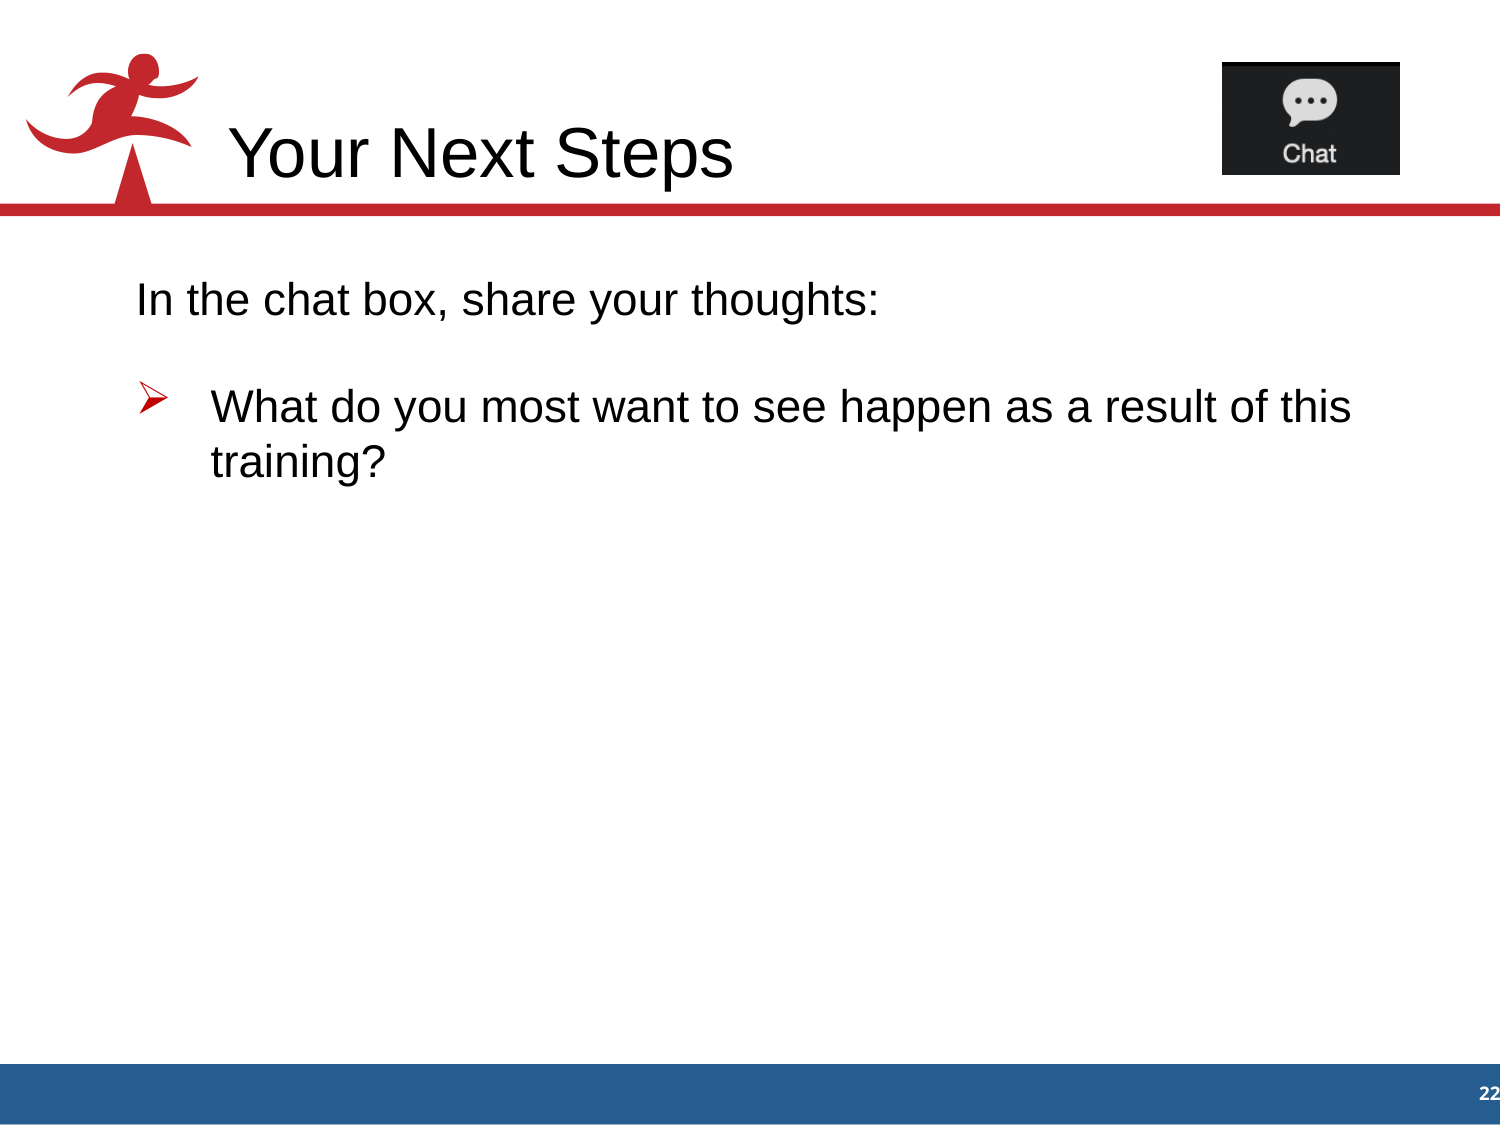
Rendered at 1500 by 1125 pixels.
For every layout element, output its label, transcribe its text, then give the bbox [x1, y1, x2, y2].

title Your Next Steps [212, 50, 1375, 200]
list In the chat box, share your thoughts: What do you most want to see happen as a result of this training? [99, 262, 1400, 1025]
picture [0, 0, 1500, 1125]
